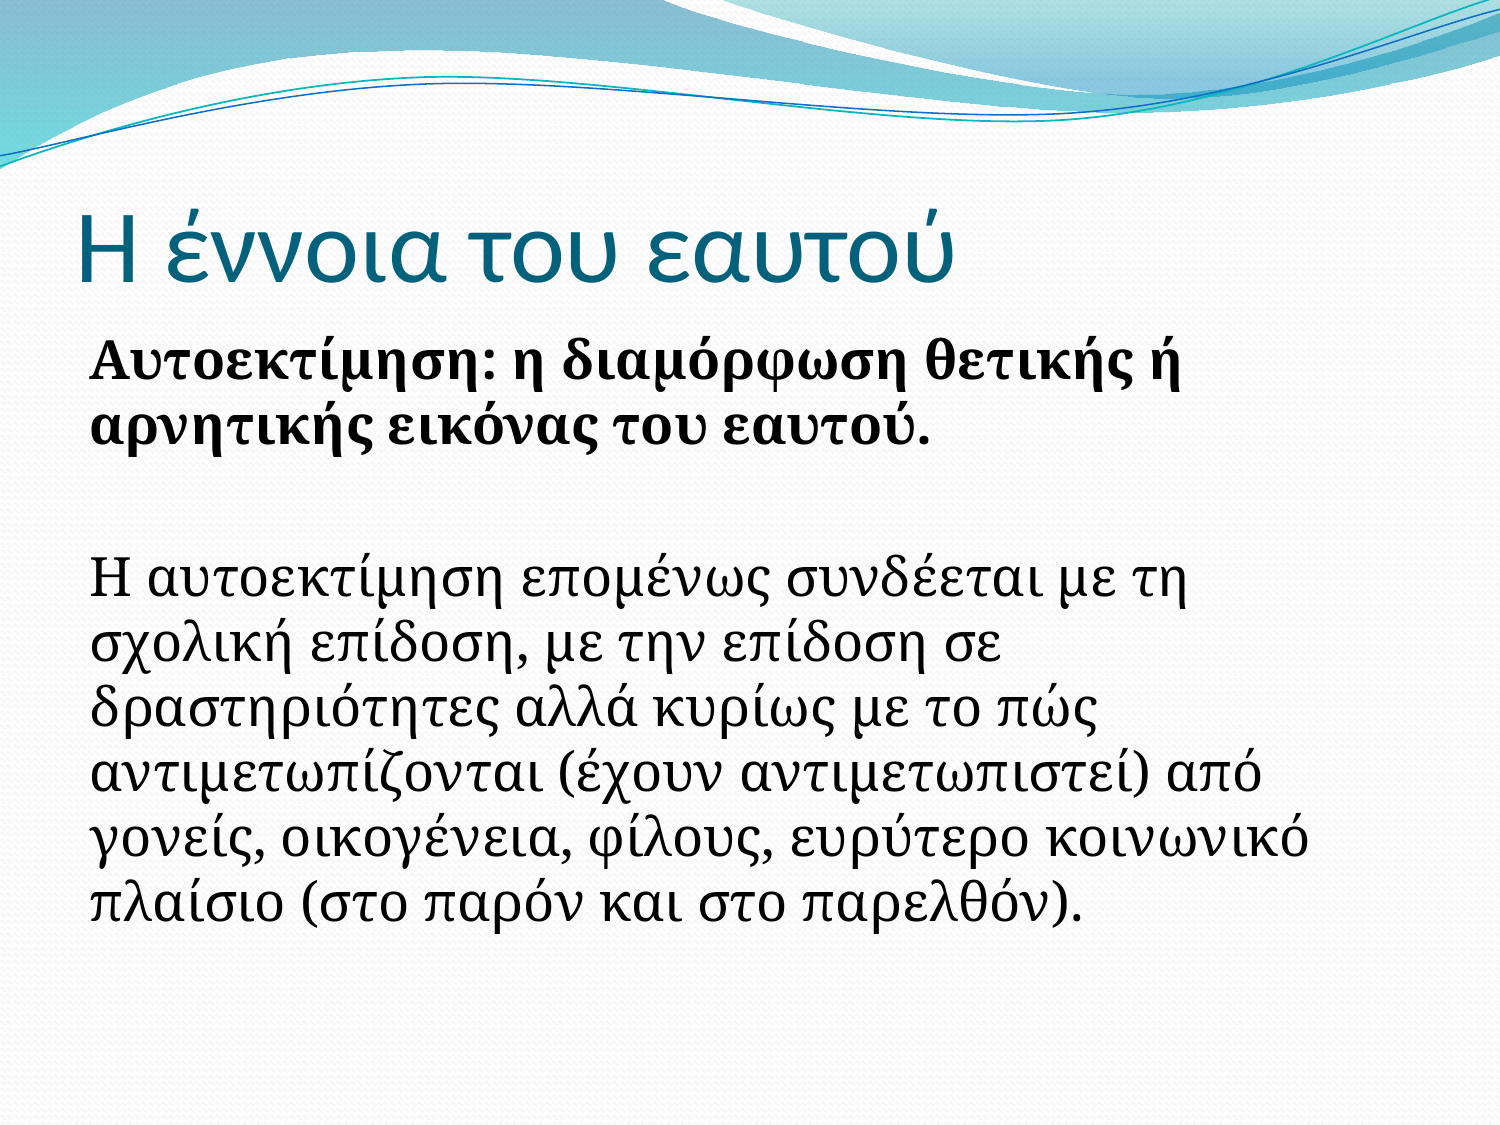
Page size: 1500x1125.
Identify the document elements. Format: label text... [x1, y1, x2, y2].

title Η έννοια του εαυτού [75, 115, 1425, 303]
list Αυτοεκτίμηση: η διαμόρφωση θετικής ή αρνητικής εικόνας του εαυτού. Η αυτοεκτίμηση επομένως συνδέεται με τη σχολική επίδοση, με την επίδοση σε δραστηριότητες αλλά κυρίως με το πώς αντιμετωπίζονται (έχουν αντιμετωπιστεί) από γονείς, οικογένεια, φίλους, ευρύτερο κοινωνικό πλαίσιο (στο παρόν και στο παρελθόν). [75, 317, 1425, 1038]
